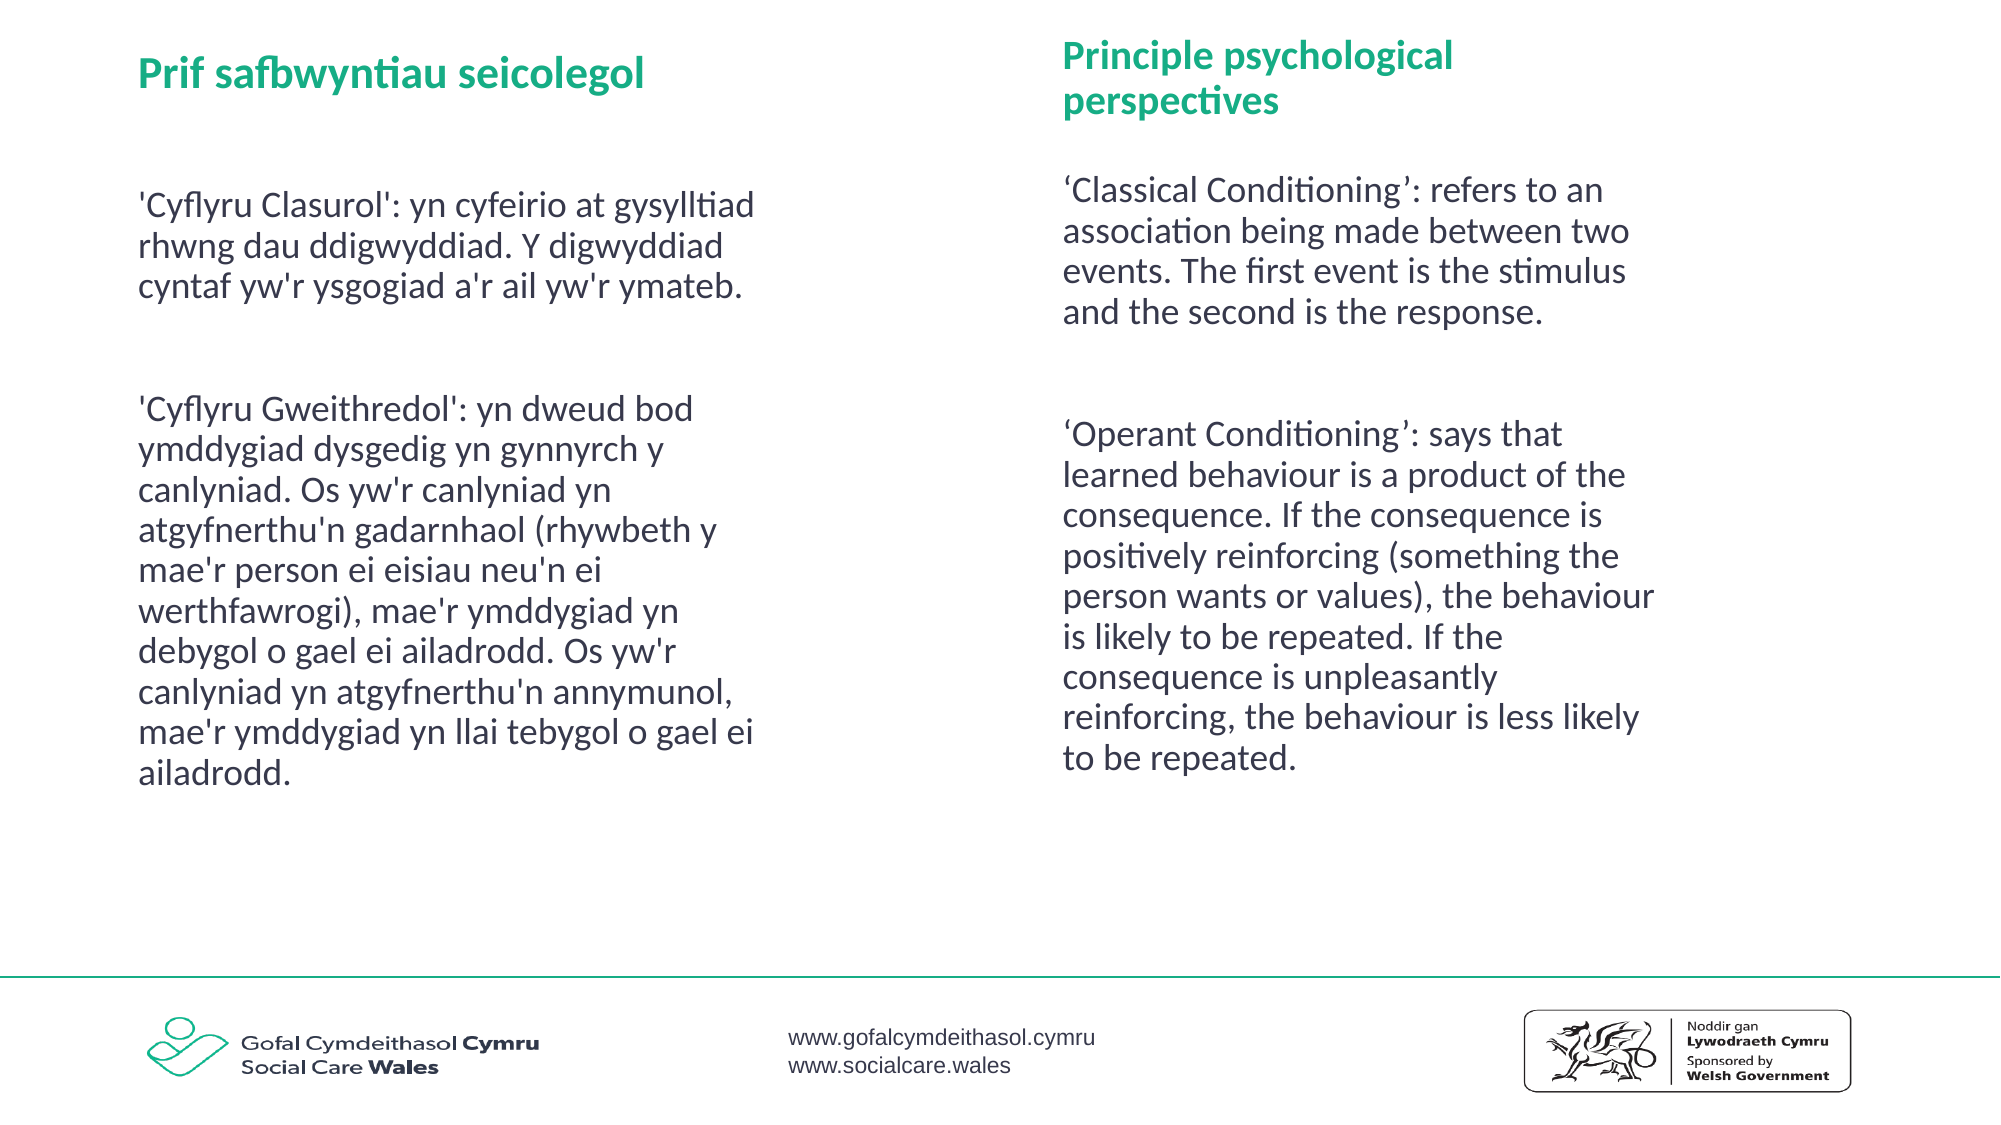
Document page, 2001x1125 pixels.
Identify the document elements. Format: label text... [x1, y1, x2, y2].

list Principle psychological perspectives [1047, 26, 1654, 147]
list 'Cyflyru Clasurol': yn cyfeirio at gysylltiad rhwng dau ddigwyddiad. Y digwyddiad cyntaf yw'r ysgogiad a'r ail yw'r ymateb. 'Cyflyru Gweithredol': yn dweud bod ymddygiad dysgedig yn gynnyrch y canlyniad. Os yw'r canlyniad yn atgyfnerthu'n gadarnhaol (rhywbeth y mae'r person ei eisiau neu'n ei werthfawrogi), mae'r ymddygiad yn debygol o gael ei ailadrodd. Os yw'r canlyniad yn atgyfnerthu'n annymunol, mae'r ymddygiad yn llai tebygol o gael ei ailadrodd. [123, 177, 792, 884]
picture [1516, 995, 1860, 1106]
list ‘Classical Conditioning’: refers to an association being made between two events. The first event is the stimulus and the second is the response. ‘Operant Conditioning’: says that learned behaviour is a product of the consequence. If the consequence is positively reinforcing (something the person wants or values), the behaviour is likely to be repeated. If the consequence is unpleasantly reinforcing, the behaviour is less likely to be repeated. [1047, 162, 1693, 962]
title Prif safbwyntiau seicolegol [123, 41, 727, 177]
